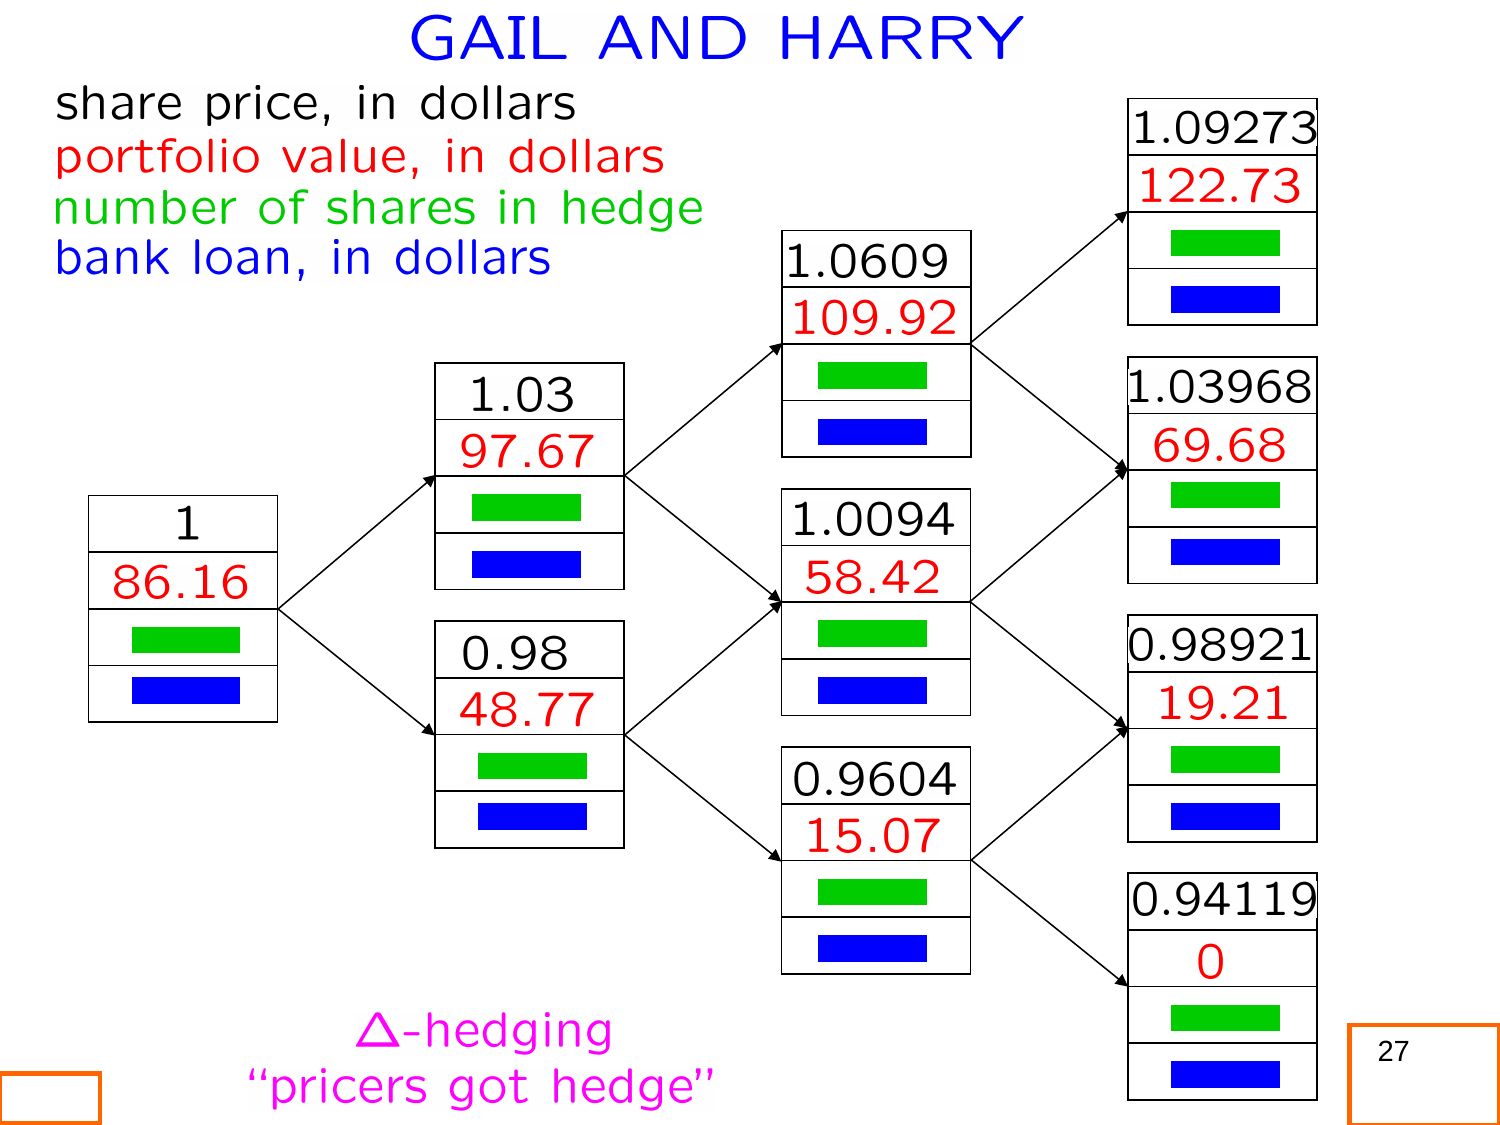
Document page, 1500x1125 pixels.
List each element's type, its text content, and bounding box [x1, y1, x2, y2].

picture [56, 135, 88, 181]
slide_number 27 [1322, 1024, 1425, 1103]
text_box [88, 98, 1318, 1101]
picture [56, 239, 551, 282]
picture [354, 1012, 610, 1057]
text_box [0, 1073, 100, 1124]
picture [411, 12, 1026, 63]
picture [249, 1068, 714, 1113]
picture [54, 186, 705, 234]
text_box [1349, 1025, 1500, 1125]
picture [56, 85, 575, 128]
